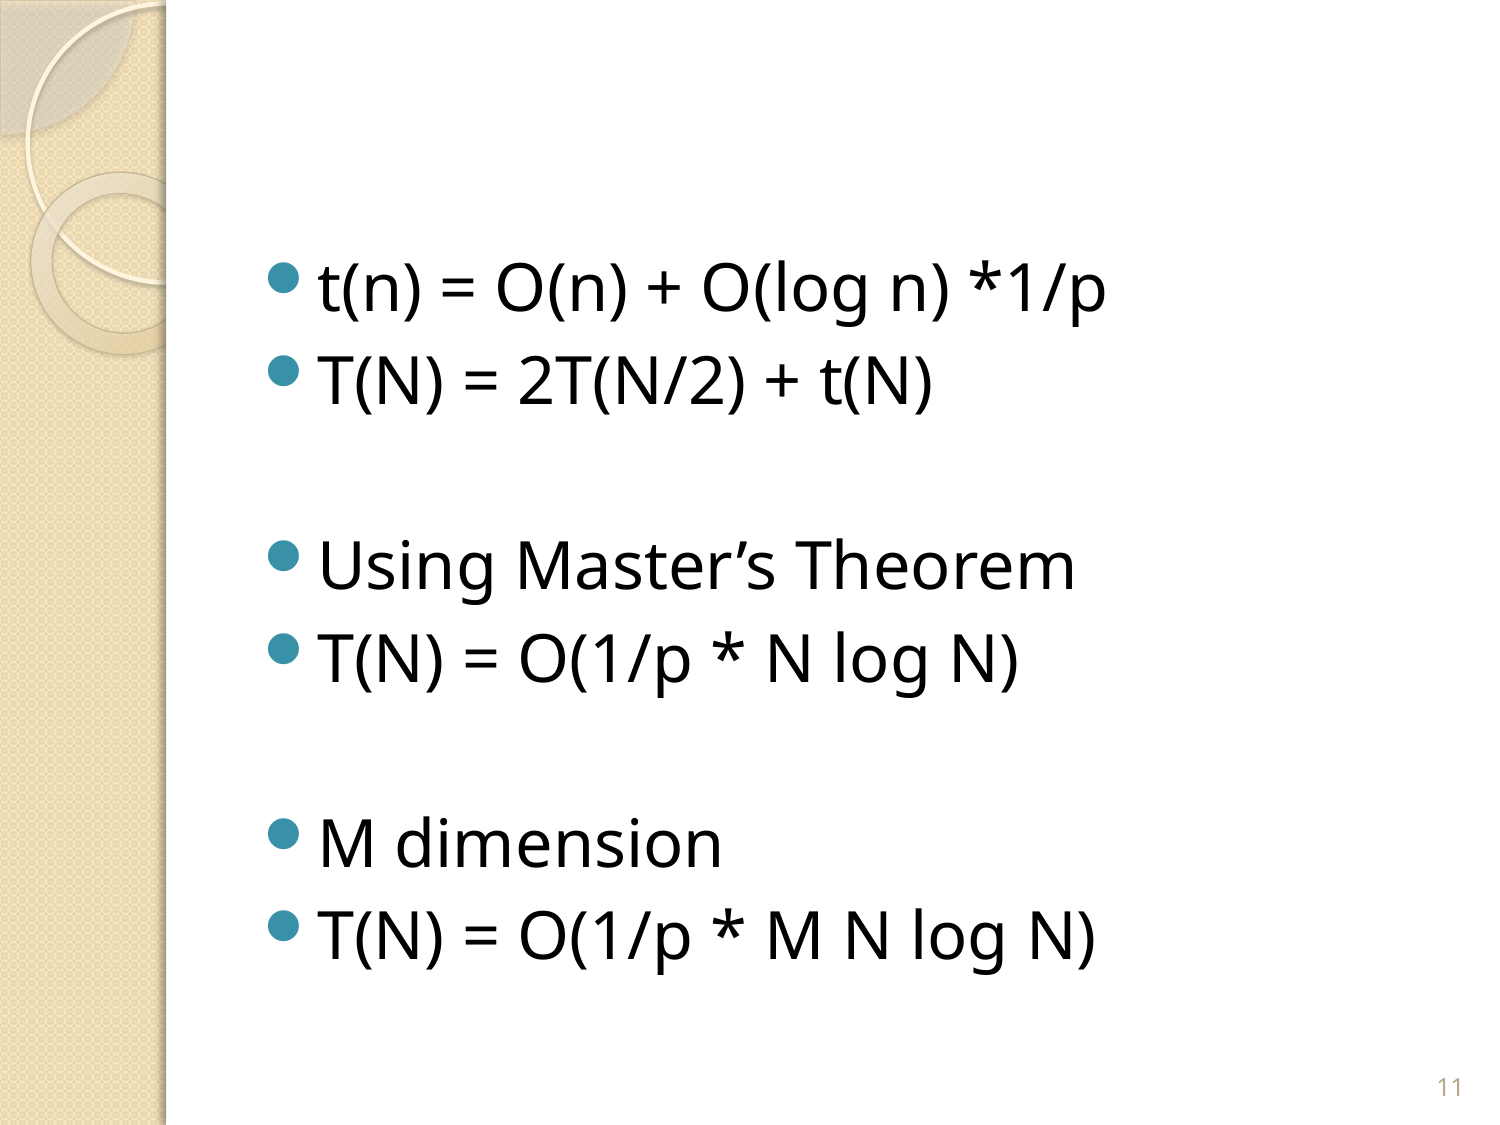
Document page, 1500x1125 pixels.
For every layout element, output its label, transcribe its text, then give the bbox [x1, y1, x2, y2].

slide_number 11 [1413, 1034, 1488, 1113]
list t(n) = O(n) + O(log n) *1/p T(N) = 2T(N/2) + t(N) Using Master’s Theorem T(N) = O(1/p * N log N) M dimension T(N) = O(1/p * M N log N) [235, 237, 1466, 1025]
